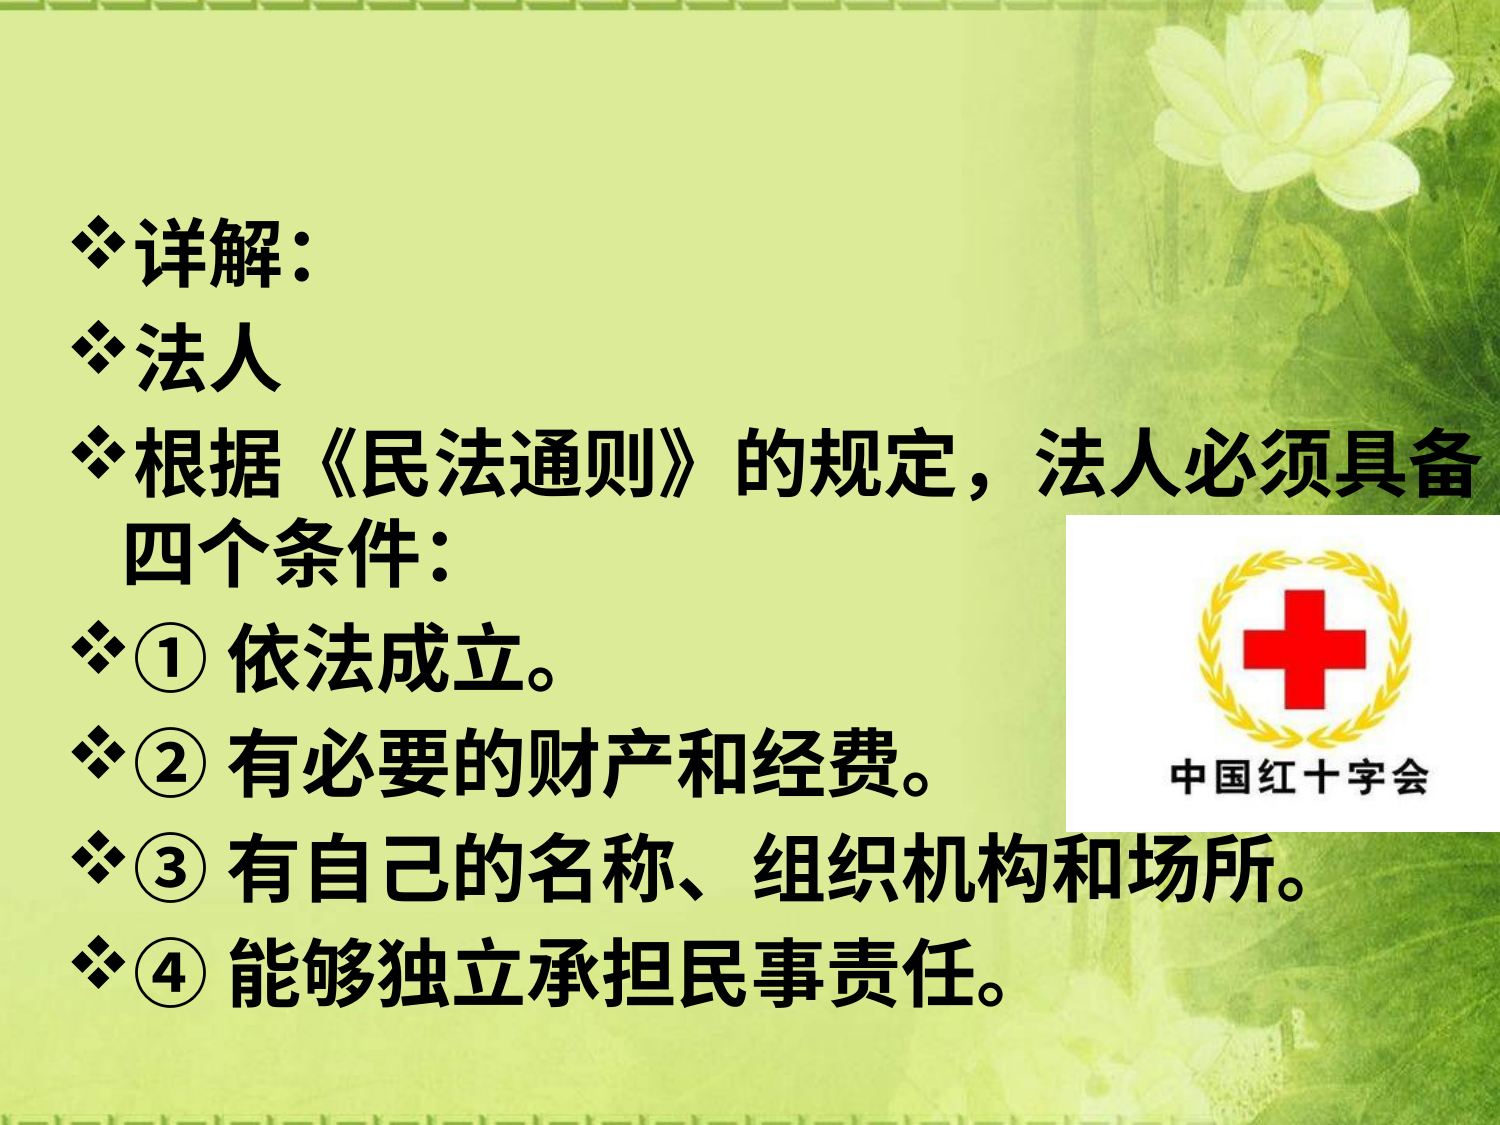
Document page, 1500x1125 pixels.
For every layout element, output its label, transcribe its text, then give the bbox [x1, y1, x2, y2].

picture [1066, 515, 1500, 833]
picture [0, 0, 1500, 1125]
list 详解： 法人 根据《民法通则》的规定，法人必须具备四个条件： ①依法成立。 ②有必要的财产和经费。 ③有自己的名称、组织机构和场所。 ④能够独立承担民事责任。 [49, 198, 1500, 1038]
